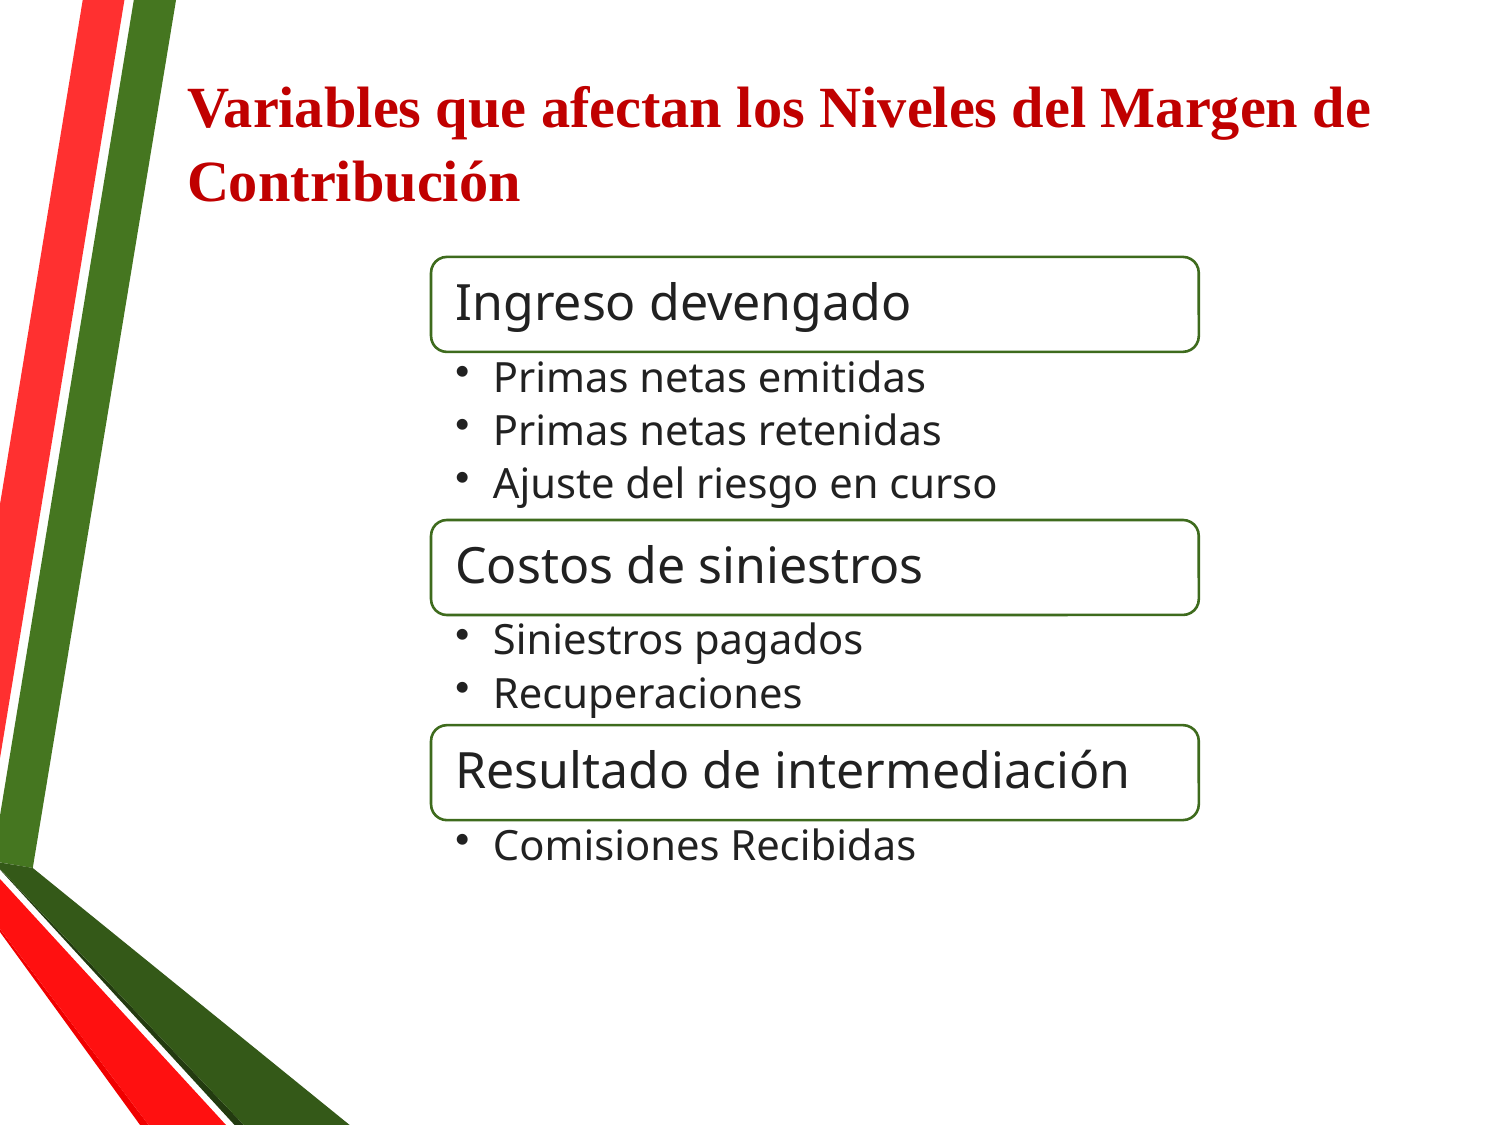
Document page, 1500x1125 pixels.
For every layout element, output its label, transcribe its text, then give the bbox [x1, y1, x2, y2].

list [430, 255, 1200, 882]
title Variables que afectan los Niveles del Margen de Contribución [172, 37, 1458, 241]
